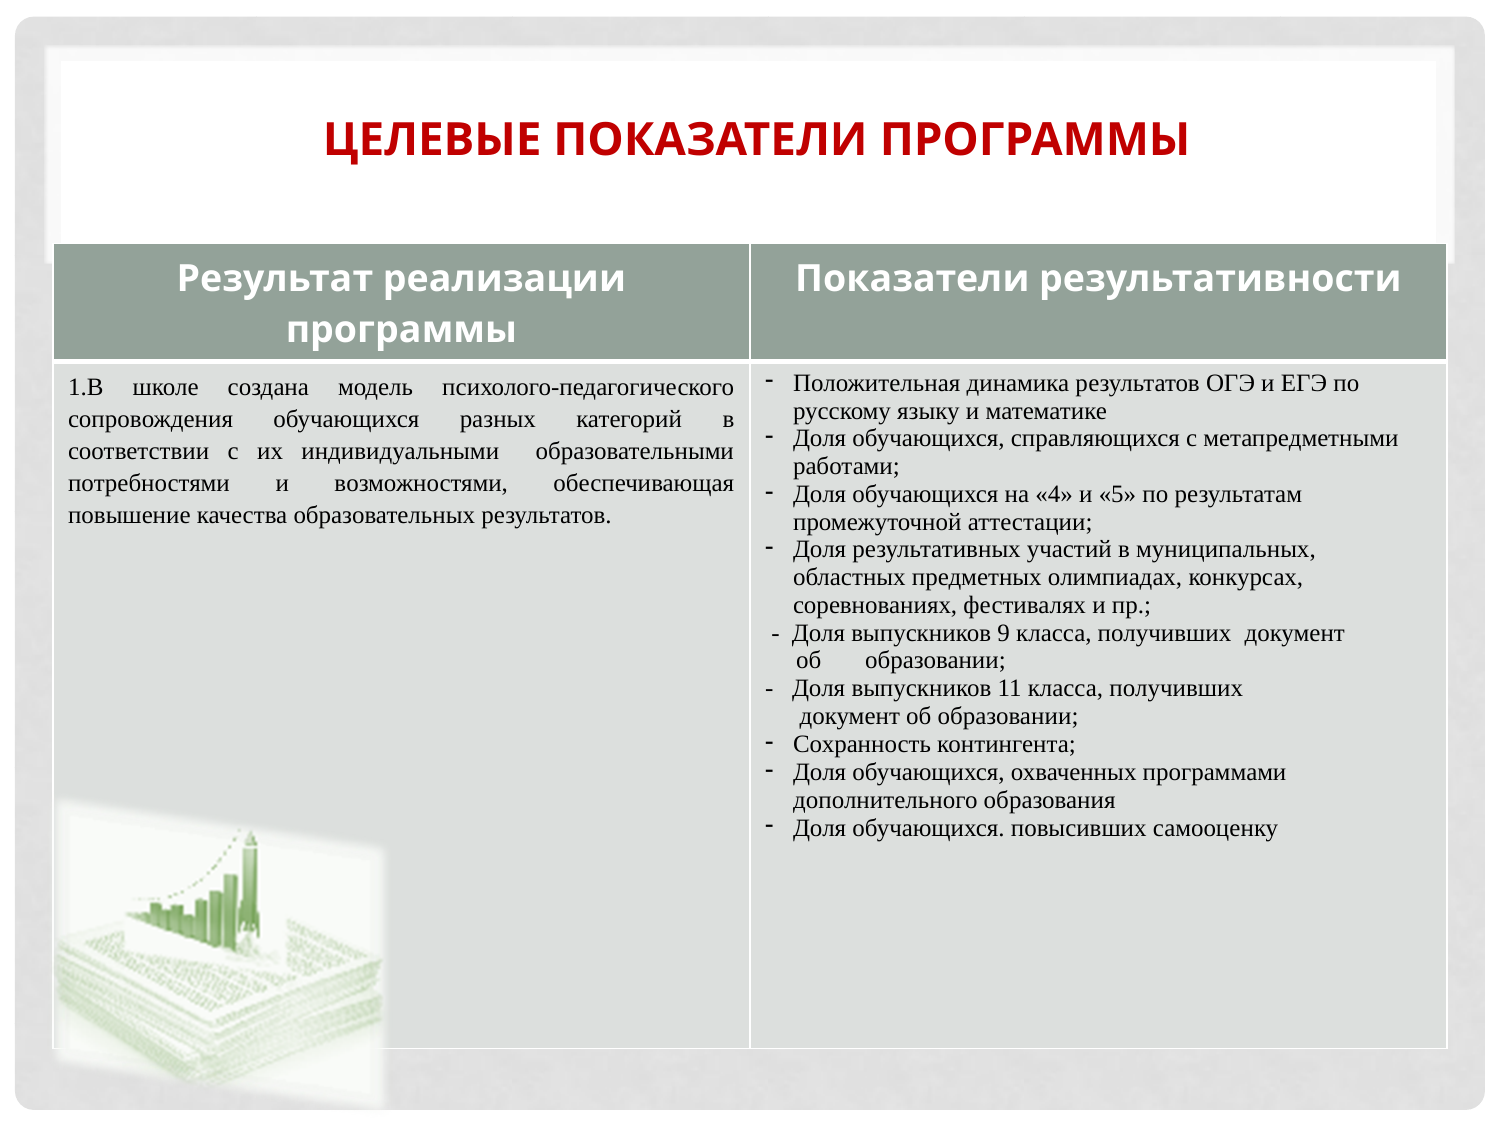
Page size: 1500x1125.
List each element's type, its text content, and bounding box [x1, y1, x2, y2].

table_header Результат реализации программы [54, 244, 749, 359]
table_cell 1.В школе создана модель психолого-педагогического сопровождения обучающихся разных категорий в соответствии с их индивидуальными образовательными потребностями и возможностями, обеспечивающая повышение качества образовательных результатов. [54, 364, 749, 1048]
table_cell Положительная динамика результатов ОГЭ и ЕГЭ по русскому языку и математике Доля обучающихся, справляющихся с метапредметными работами; Доля обучающихся на «4» и «5» по результатам промежуточной аттестации; Доля результативных участий в муниципальных, областных предметных олимпиадах, конкурсах, соревнованиях, фестивалях и пр.; - Доля выпускников 9 класса, получивших документ об образовании; - Доля выпускников 11 класса, получивших документ об образовании; Сохранность контингента; Доля обучающихся, охваченных программами дополнительного образования Доля обучающихся. повысивших самооценку [751, 364, 1446, 1048]
table_header Показатели результативности [751, 244, 1446, 359]
title ЦЕЛЕВЫЕ ПОКАЗАТЕЛИ программы [69, 66, 1425, 209]
picture [40, 782, 397, 1125]
